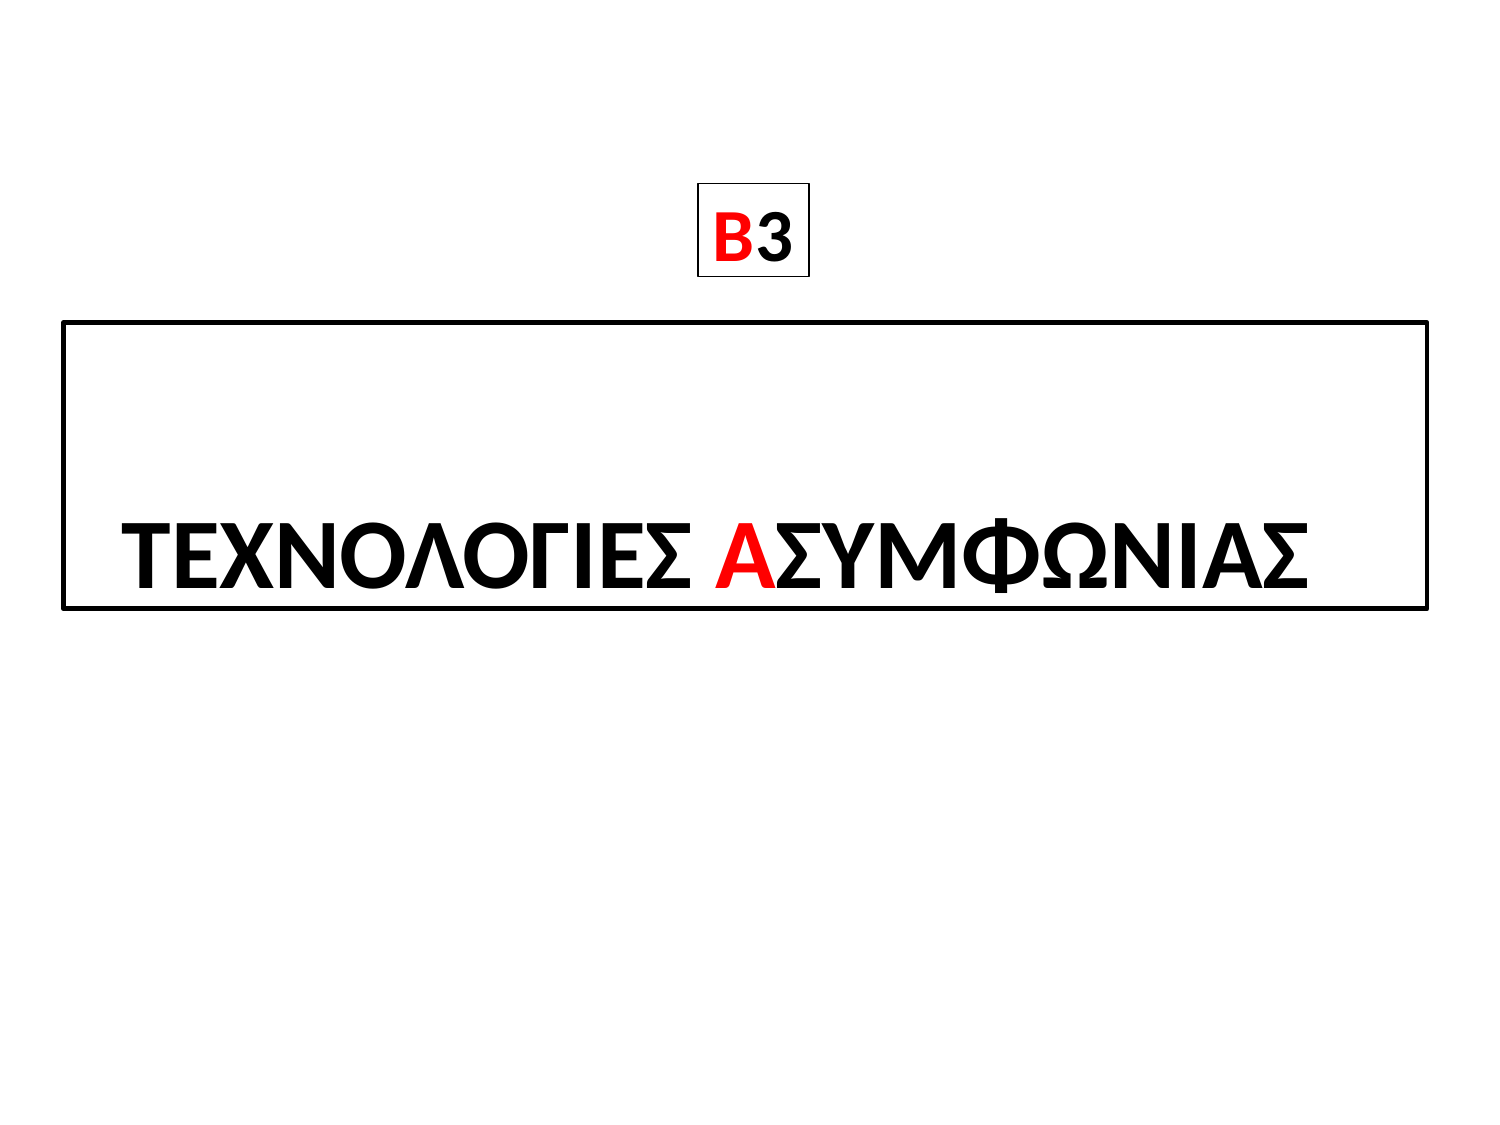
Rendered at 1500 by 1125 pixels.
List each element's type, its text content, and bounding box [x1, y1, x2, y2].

text_box B3 [697, 183, 809, 277]
title ΤΕΧΝΟΛΟΓΙΕΣ ΑΣΥΜΦΩΝΙΑΣ [63, 322, 1428, 609]
